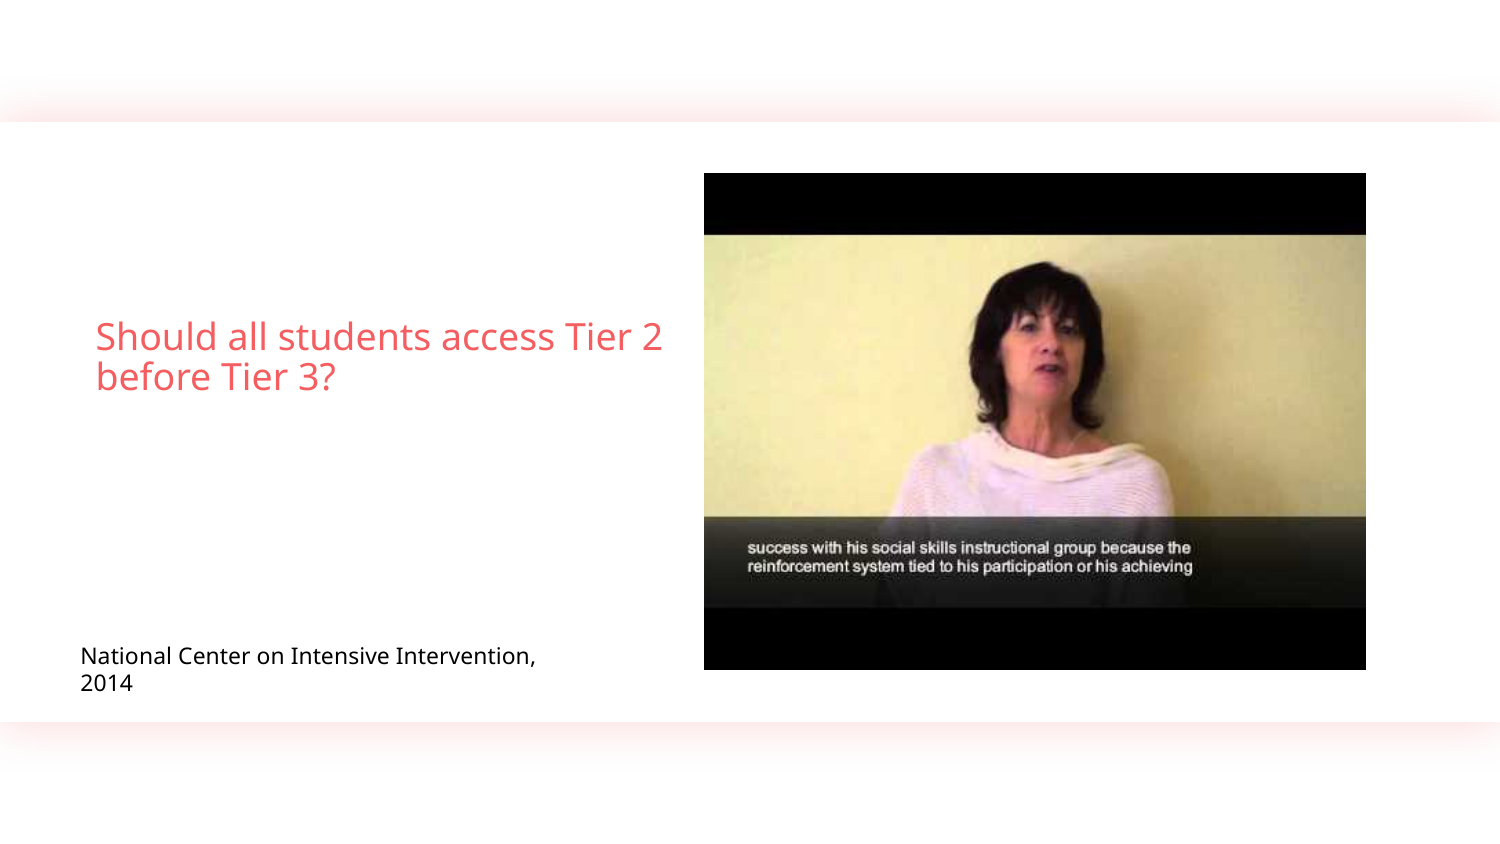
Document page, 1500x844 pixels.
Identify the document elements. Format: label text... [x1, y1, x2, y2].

picture [704, 173, 1366, 670]
text_box National Center on Intensive Intervention, 2014 [69, 630, 569, 708]
text_box [0, 121, 1500, 722]
list Should all students access Tier 2 before Tier 3? [84, 312, 694, 529]
